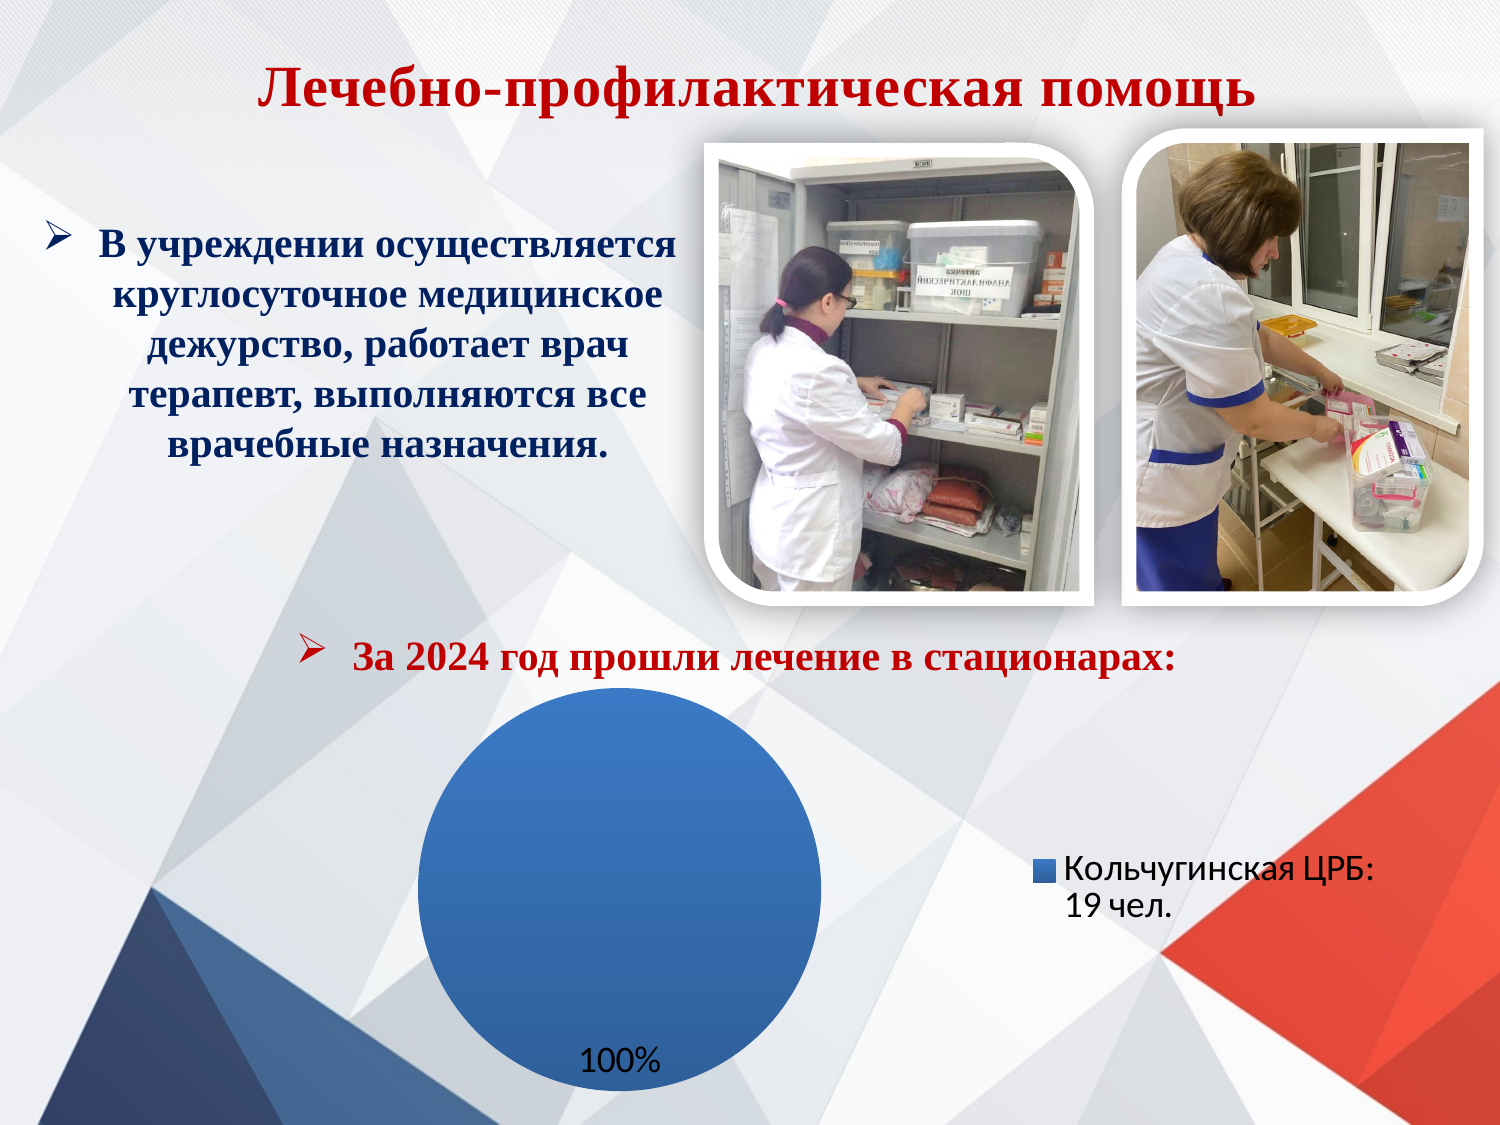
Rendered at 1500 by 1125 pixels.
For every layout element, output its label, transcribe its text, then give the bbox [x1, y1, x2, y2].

chart [218, 679, 1400, 1100]
text_box За 2024 год прошли лечение в стационарах: [17, 621, 1456, 737]
picture [0, 0, 1500, 1125]
text_box В учреждении осуществляется круглосуточное медицинское дежурство, работает врач терапевт, выполняются все врачебные назначения. [0, 208, 677, 524]
text_box Лечебно-профилактическая помощь [29, 40, 1471, 208]
